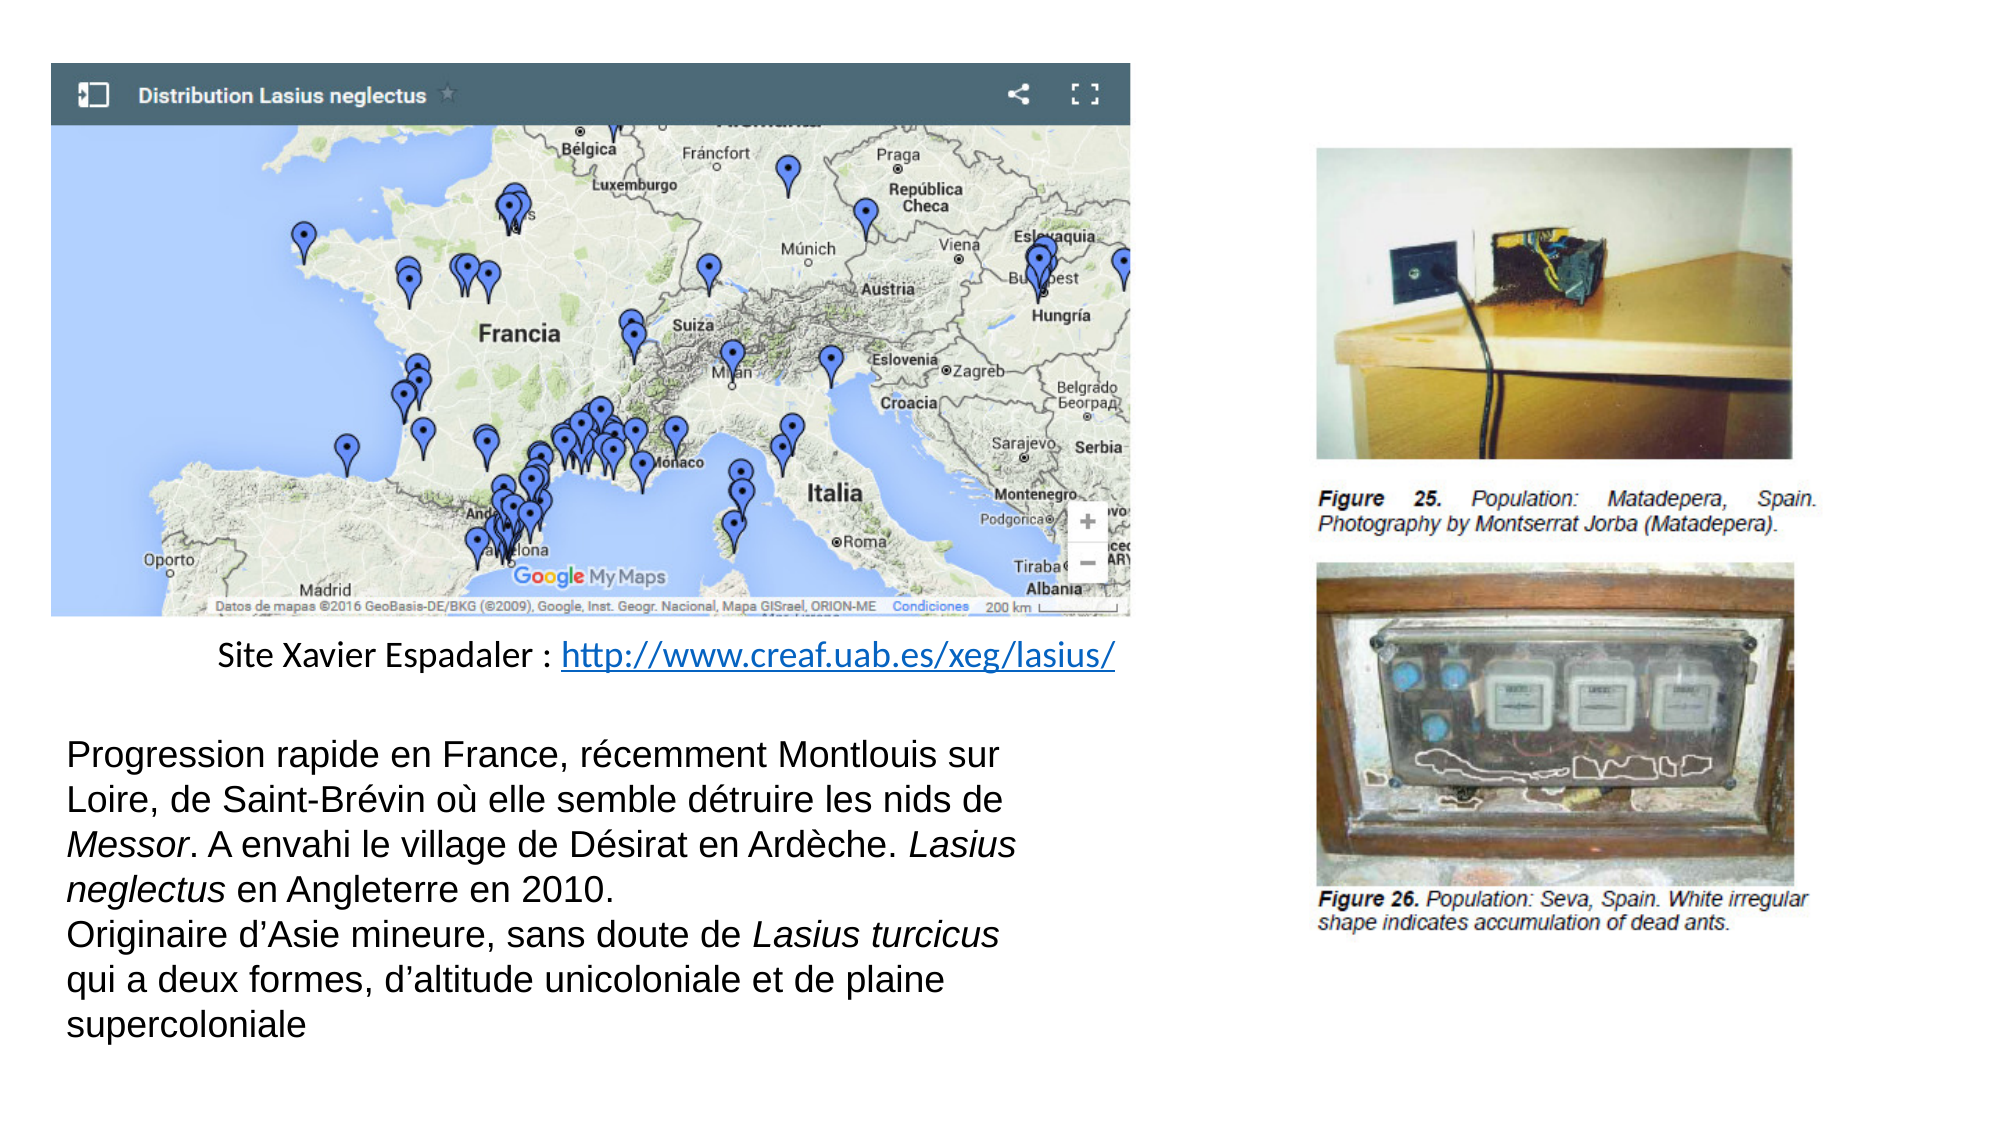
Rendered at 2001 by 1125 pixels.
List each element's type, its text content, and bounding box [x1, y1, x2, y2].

text_box Progression rapide en France, récemment Montlouis sur Loire, de Saint-Brévin où elle semble détruire les nids de Messor. A envahi le village de Désirat en Ardèche. Lasius neglectus en Angleterre en 2010. Originaire d’Asie mineure, sans doute de Lasius turcicus qui a deux formes, d’altitude unicoloniale et de plaine supercoloniale [51, 722, 1052, 1053]
picture [1309, 142, 1843, 949]
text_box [51, 63, 1136, 683]
